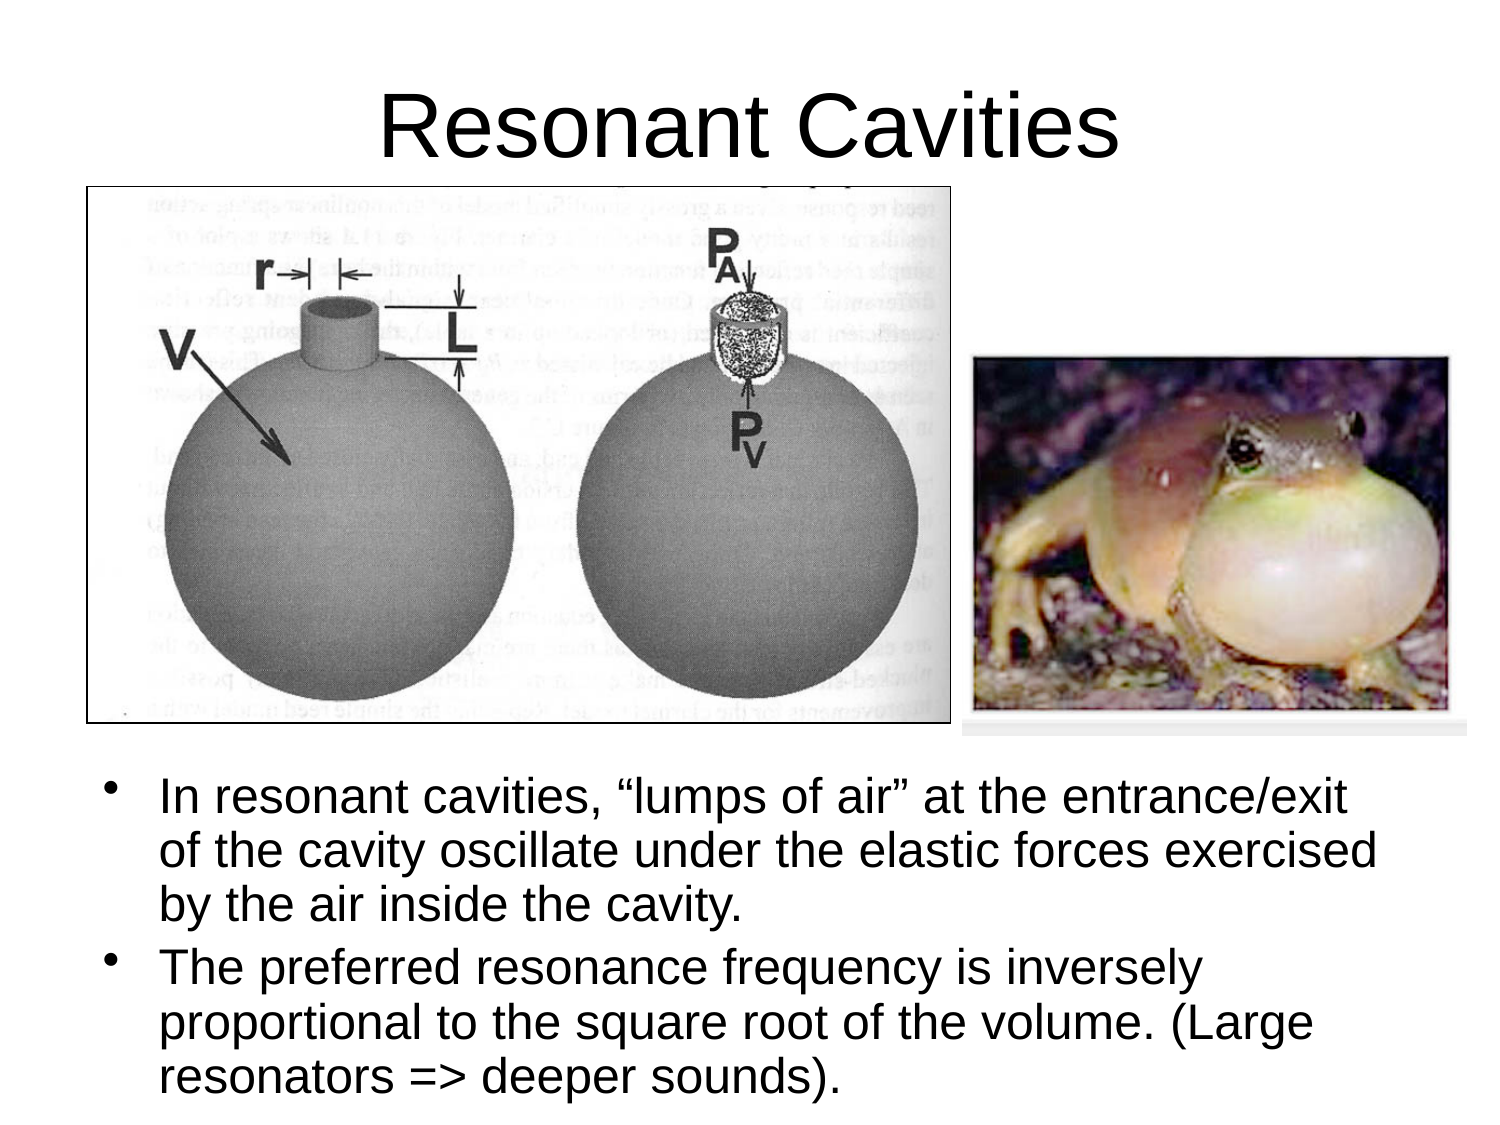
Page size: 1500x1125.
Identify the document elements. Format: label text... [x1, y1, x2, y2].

picture [962, 349, 1467, 736]
list In resonant cavities, “lumps of air” at the entrance/exit of the cavity oscillate under the elastic forces exercised by the air inside the cavity. The preferred resonance frequency is inversely proportional to the square root of the volume. (Large resonators => deeper sounds). [87, 762, 1400, 1013]
picture [87, 187, 950, 723]
title Resonant Cavities [75, 45, 1425, 197]
